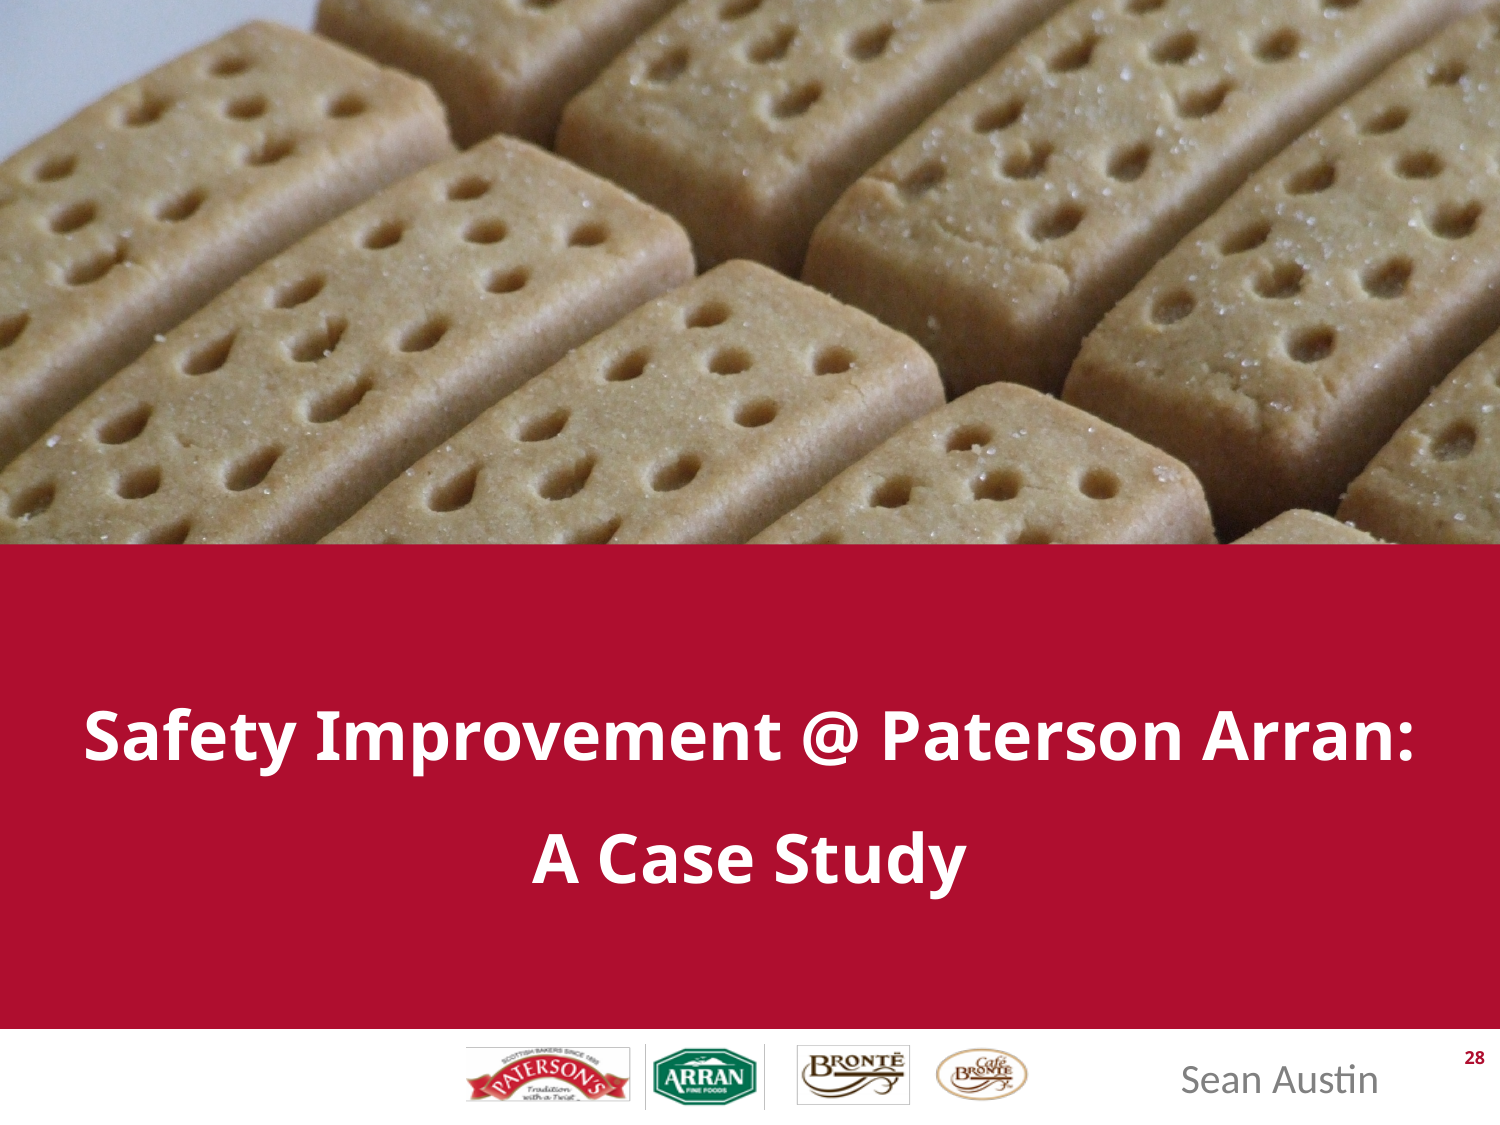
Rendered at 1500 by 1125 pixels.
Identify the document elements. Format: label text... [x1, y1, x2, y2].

text_box [124, 797, 1419, 887]
text_box [102, 797, 1397, 903]
picture [466, 1044, 1032, 1110]
picture [0, 0, 1500, 544]
title Safety Improvement @ Paterson Arran: A Case Study [0, 651, 1500, 903]
slide_number 28 [1162, 1045, 1500, 1072]
